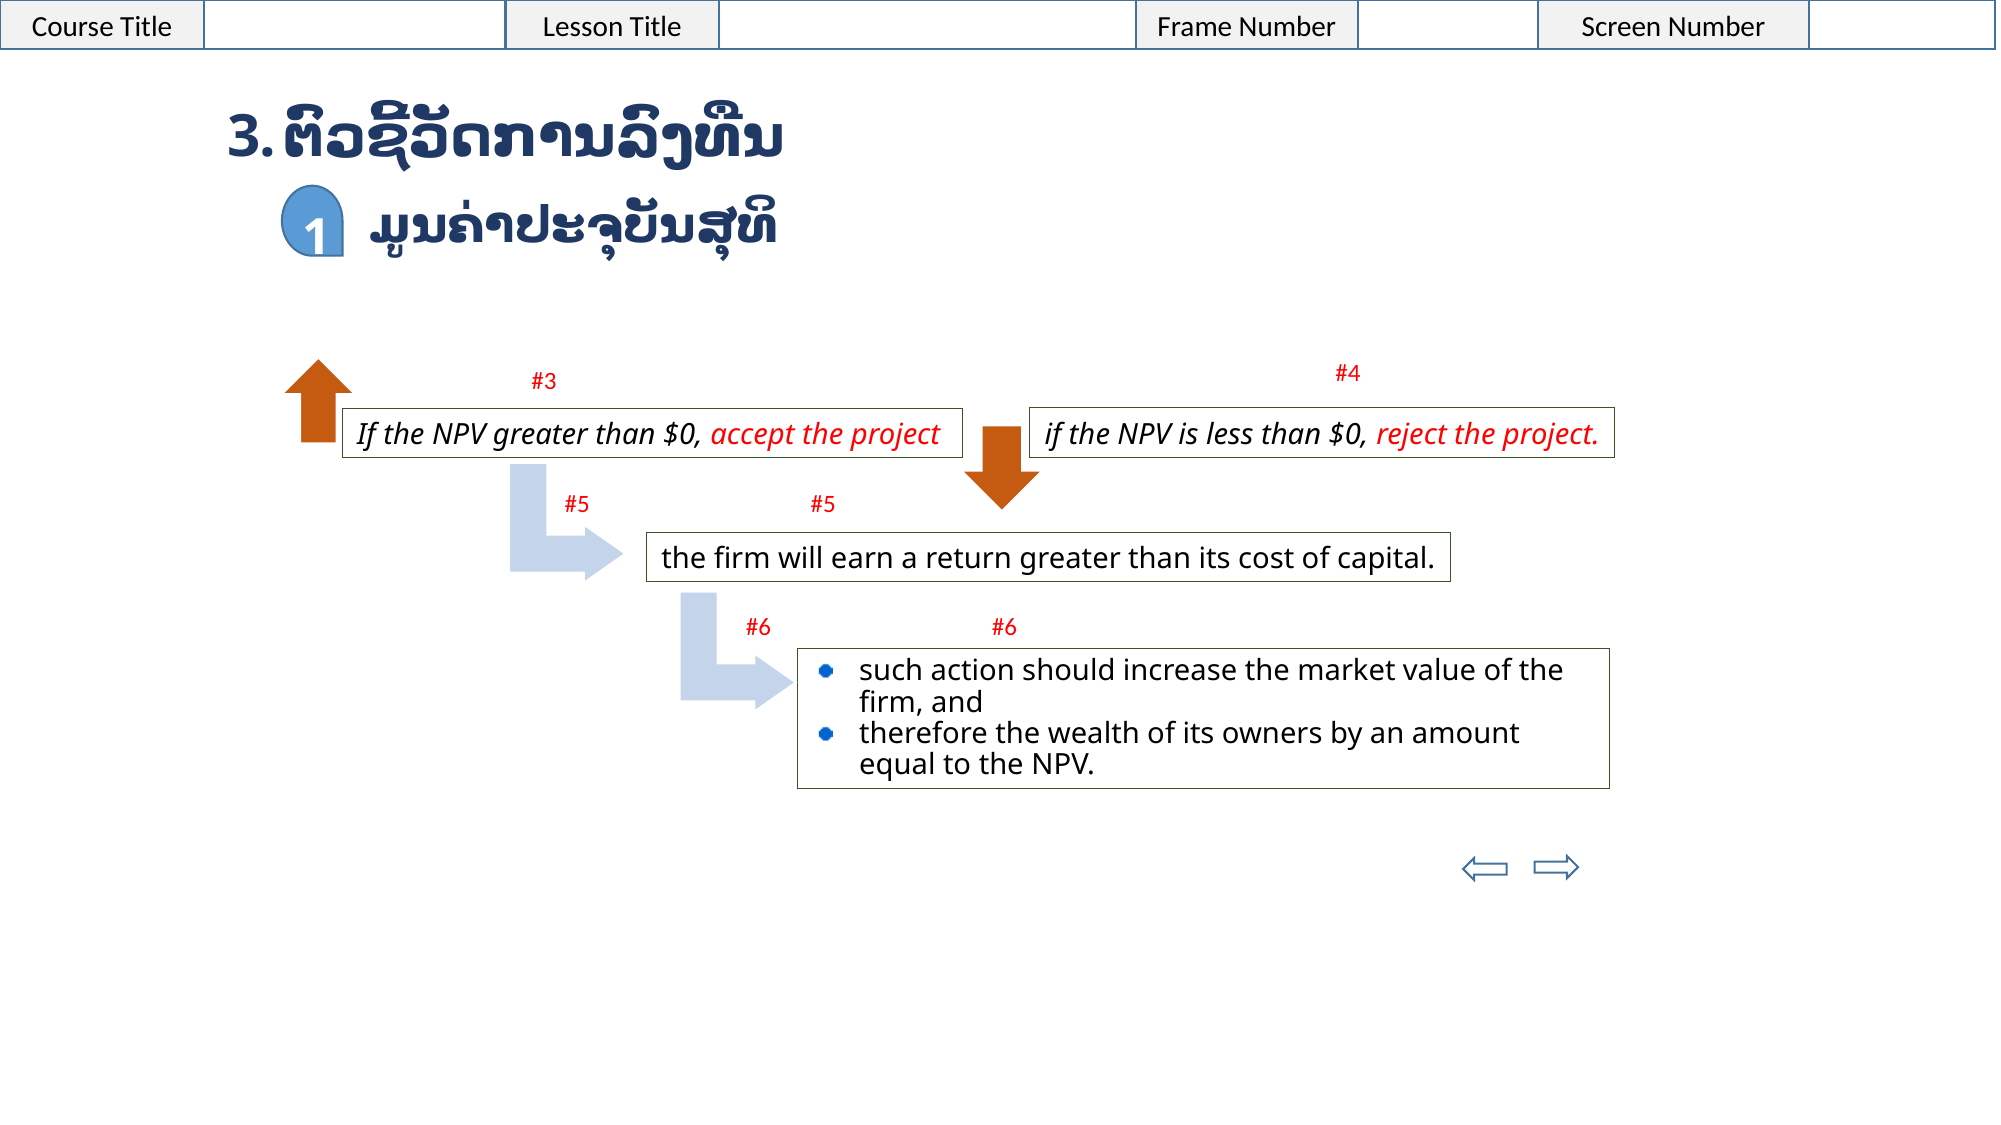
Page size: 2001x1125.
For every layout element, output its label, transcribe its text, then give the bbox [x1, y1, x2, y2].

picture [812, 722, 833, 743]
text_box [961, 407, 1623, 512]
text_box #4 [1320, 348, 1388, 394]
text_box ມູນຄ່າປະຈຸບັນສຸທິ [354, 191, 1953, 260]
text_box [281, 185, 349, 274]
text_box ຕົວຊີ້ວັດການລົງທືນ [212, 91, 1852, 160]
text_box #6 [731, 602, 798, 648]
text_box [678, 590, 798, 714]
text_box such action should increase the market value of the firm, and therefore the wealth of its owners by an amount equal to the NPV. [797, 648, 1610, 789]
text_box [281, 357, 967, 459]
text_box #5 [795, 479, 863, 525]
text_box [508, 461, 628, 585]
picture [812, 659, 833, 680]
text_box #5 [549, 479, 617, 525]
text_box #6 [977, 602, 1044, 648]
text_box the firm will earn a return greater than its cost of capital. [646, 532, 1451, 582]
